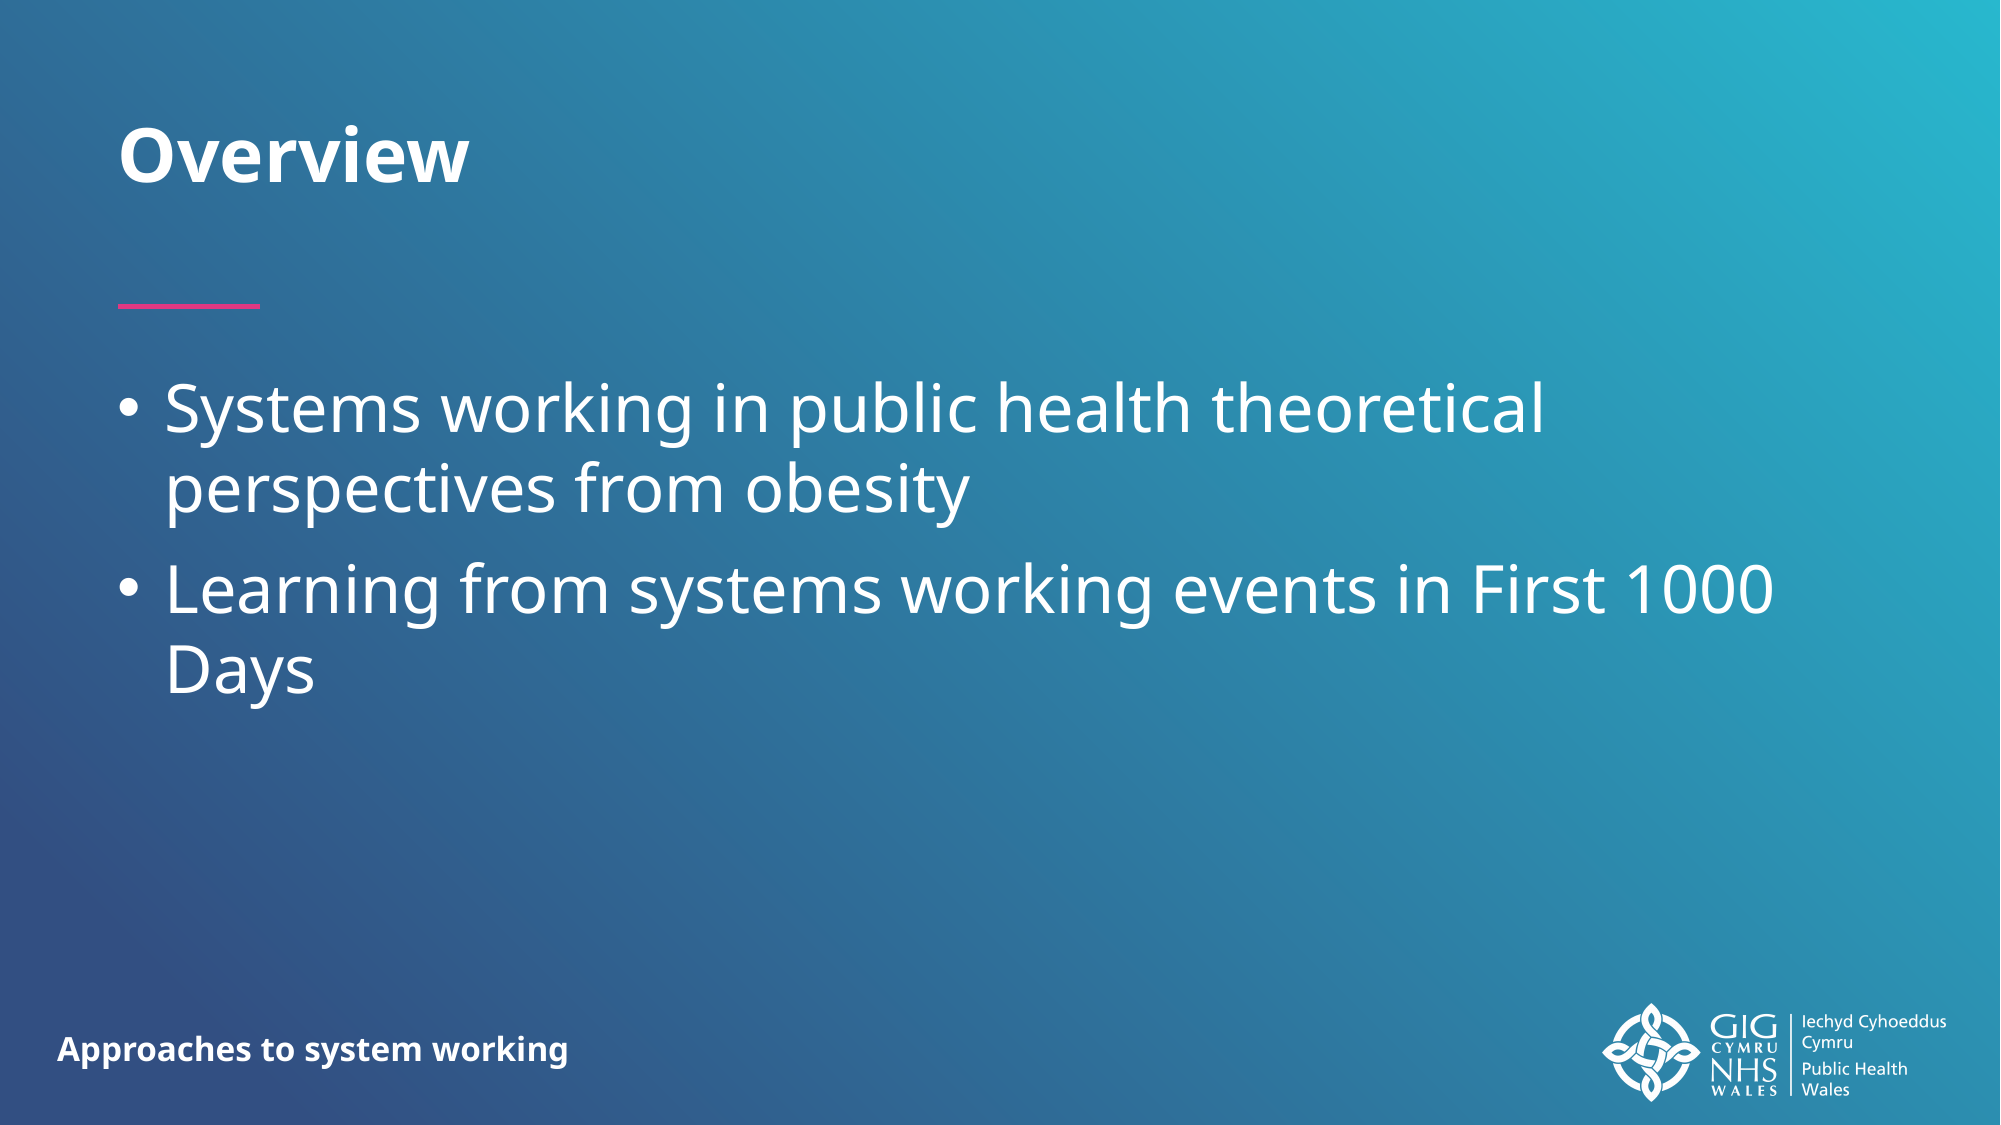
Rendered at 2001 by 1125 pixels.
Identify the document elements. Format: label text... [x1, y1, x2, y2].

list Systems working in public health theoretical perspectives from obesity Learning from systems working events in First 1000 Days [117, 365, 1883, 711]
list Approaches to system working [57, 1032, 648, 1069]
picture [1602, 1003, 1946, 1102]
list Overview [117, 117, 1883, 182]
